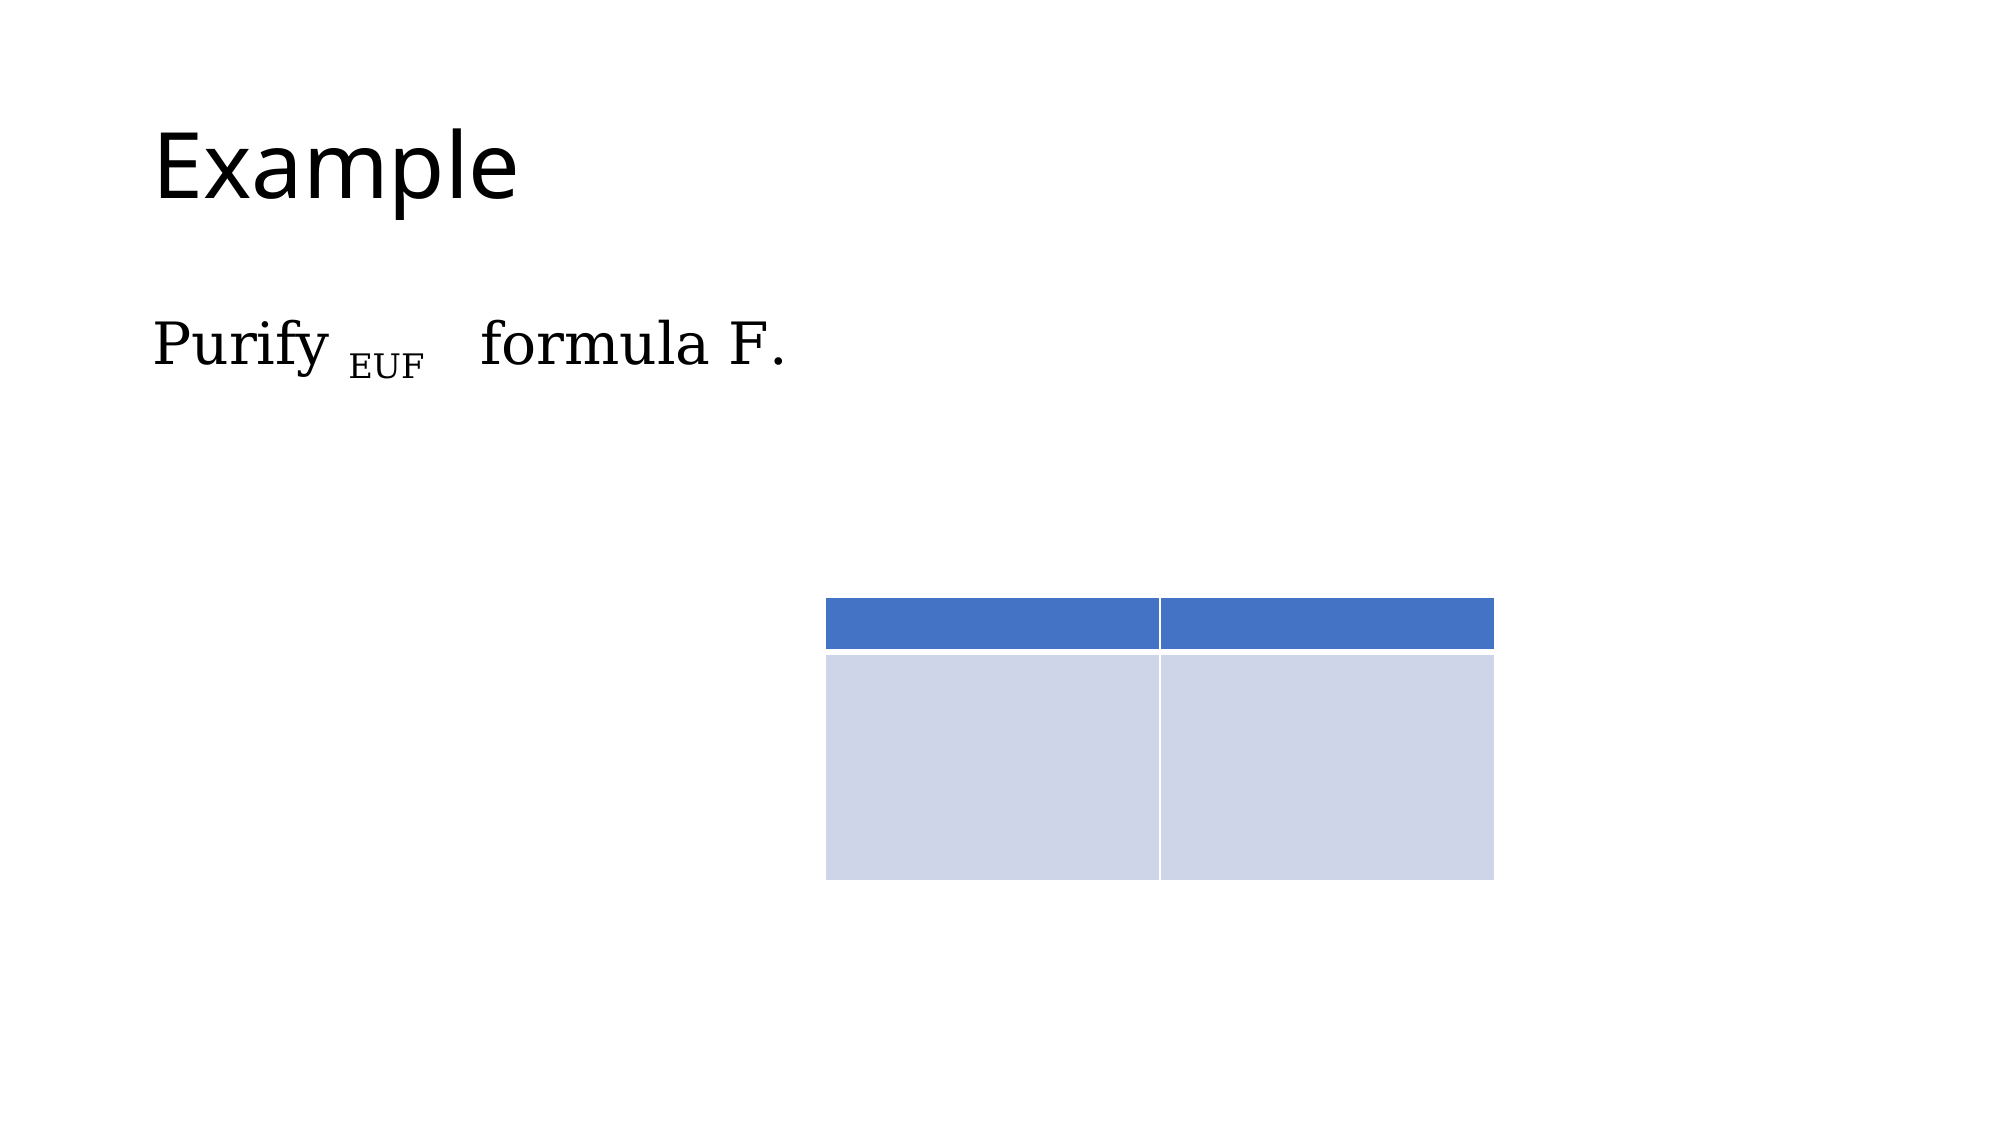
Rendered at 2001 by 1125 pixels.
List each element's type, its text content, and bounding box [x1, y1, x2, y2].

title Example [137, 59, 1863, 278]
